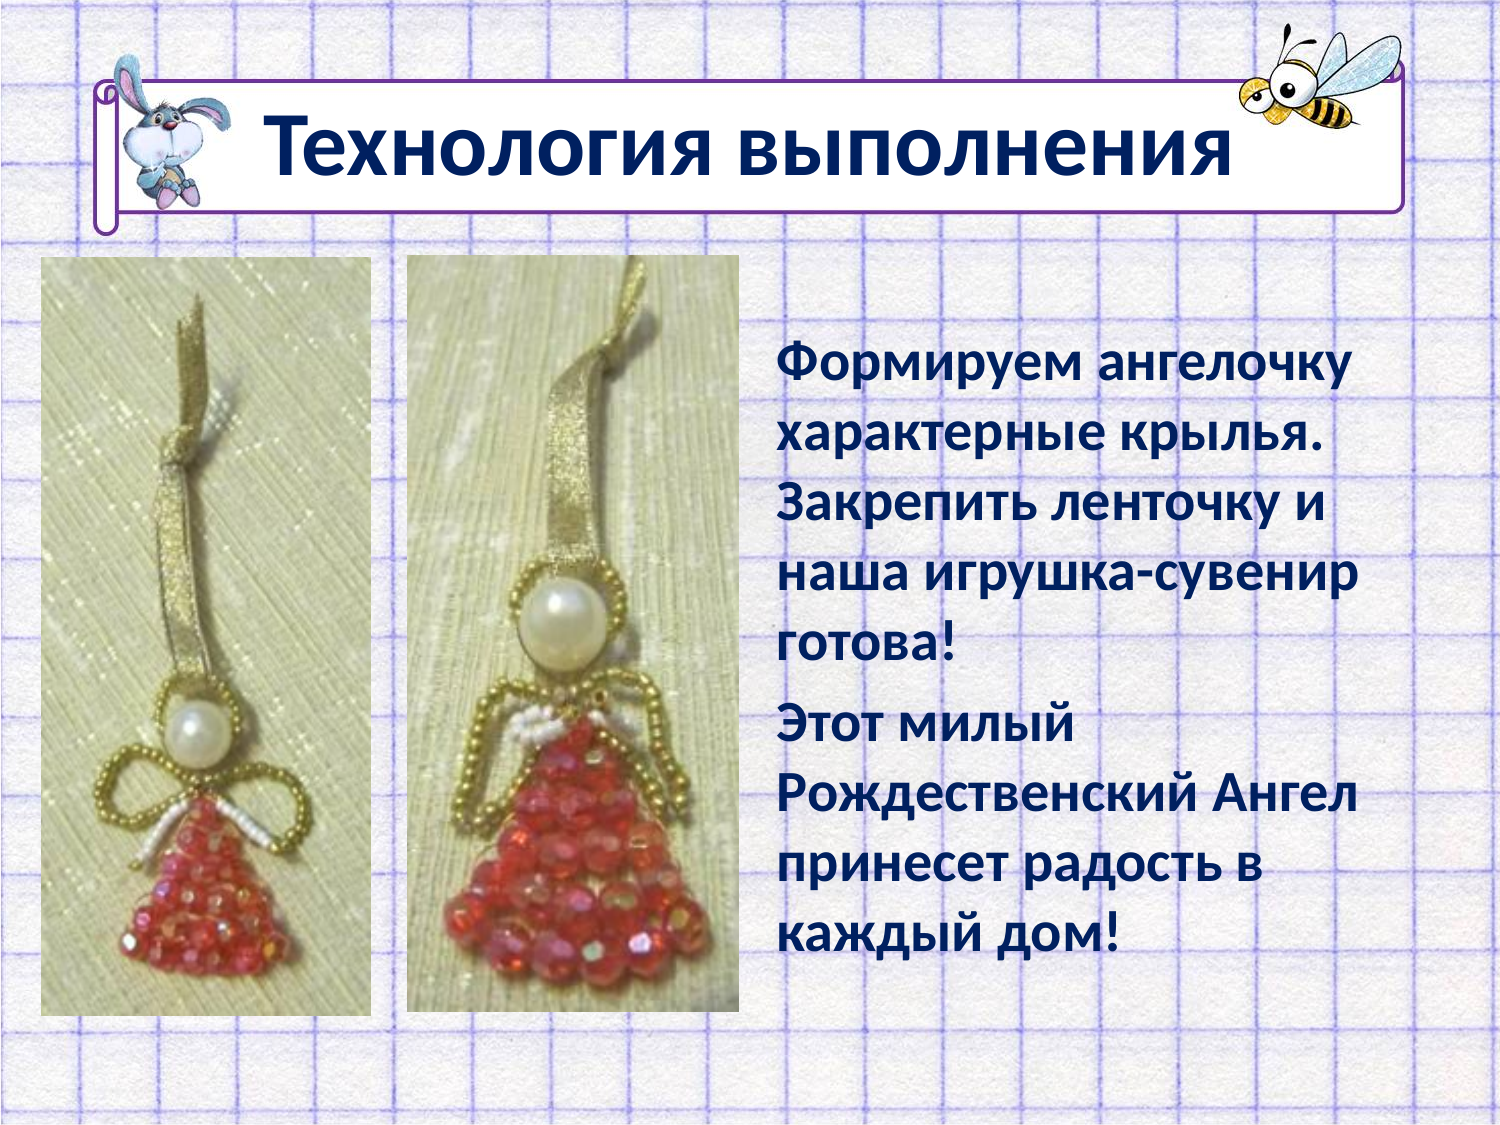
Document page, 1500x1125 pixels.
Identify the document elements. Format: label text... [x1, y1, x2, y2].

picture [0, 0, 1500, 1125]
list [41, 256, 371, 1016]
list Формируем ангелочку характерные крылья. Закрепить ленточку и наша игрушка-сувенир готова! Этот милый Рождественский Ангел принесет радость в каждый дом! [761, 314, 1459, 740]
title Технология выполнения [75, 45, 1425, 233]
